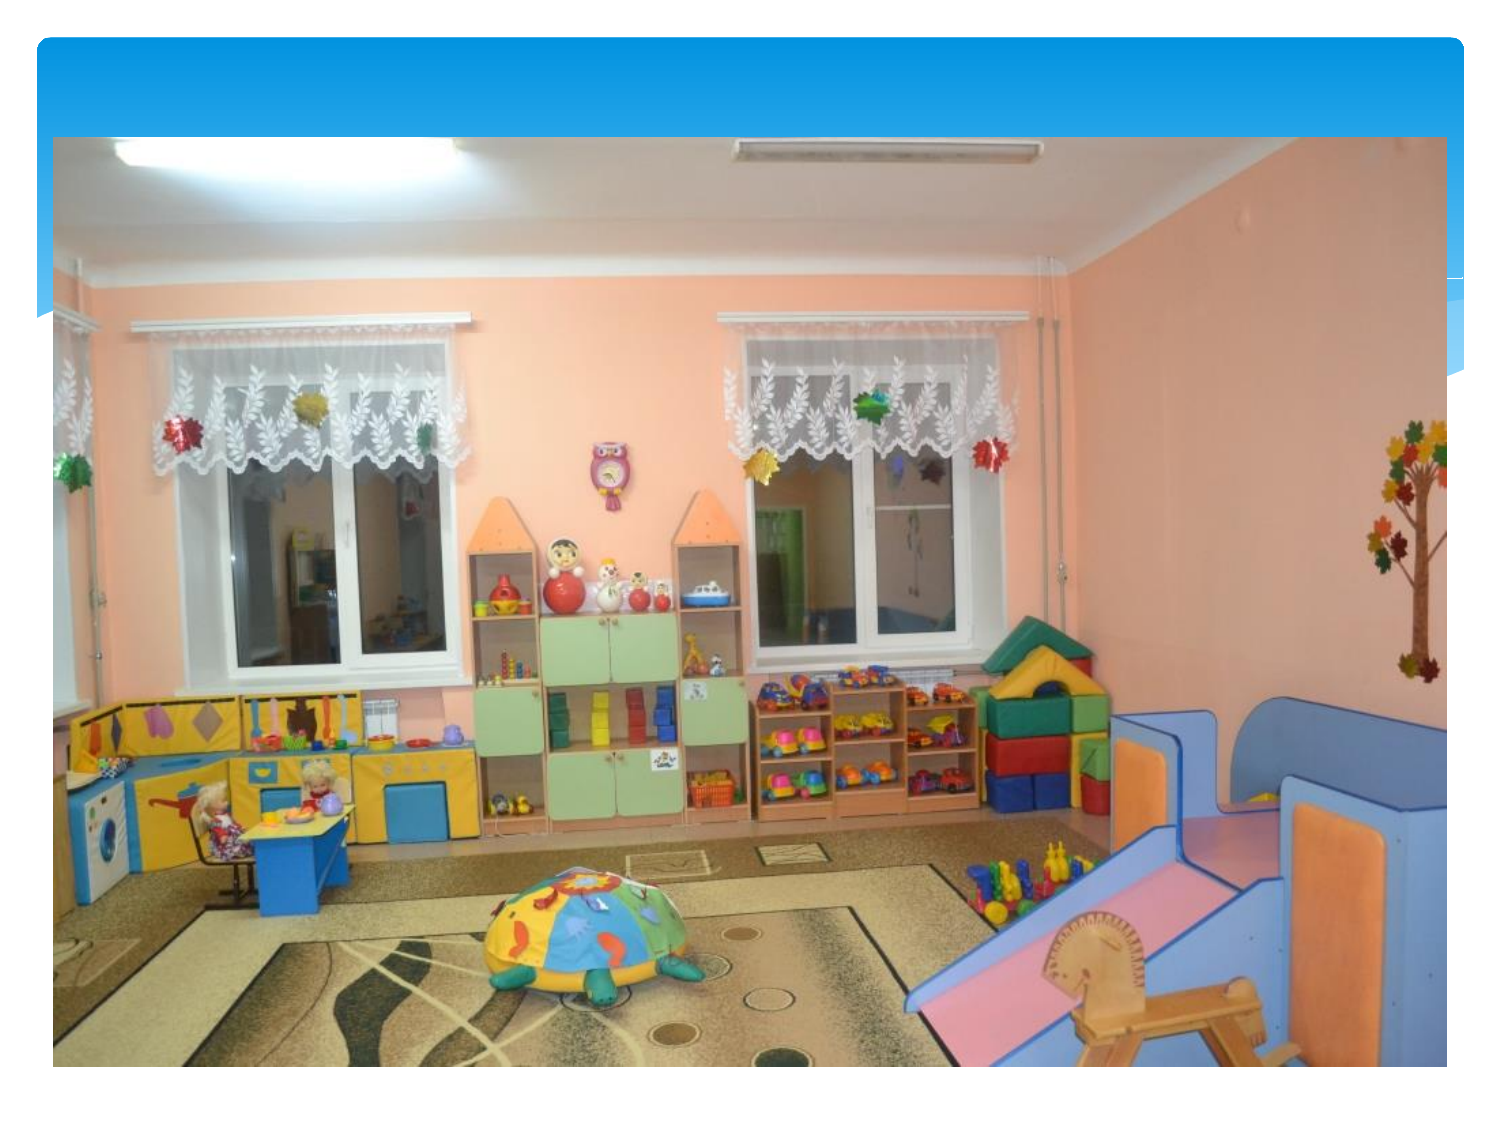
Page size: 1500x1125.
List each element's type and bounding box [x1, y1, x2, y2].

picture [52, 136, 1448, 1067]
